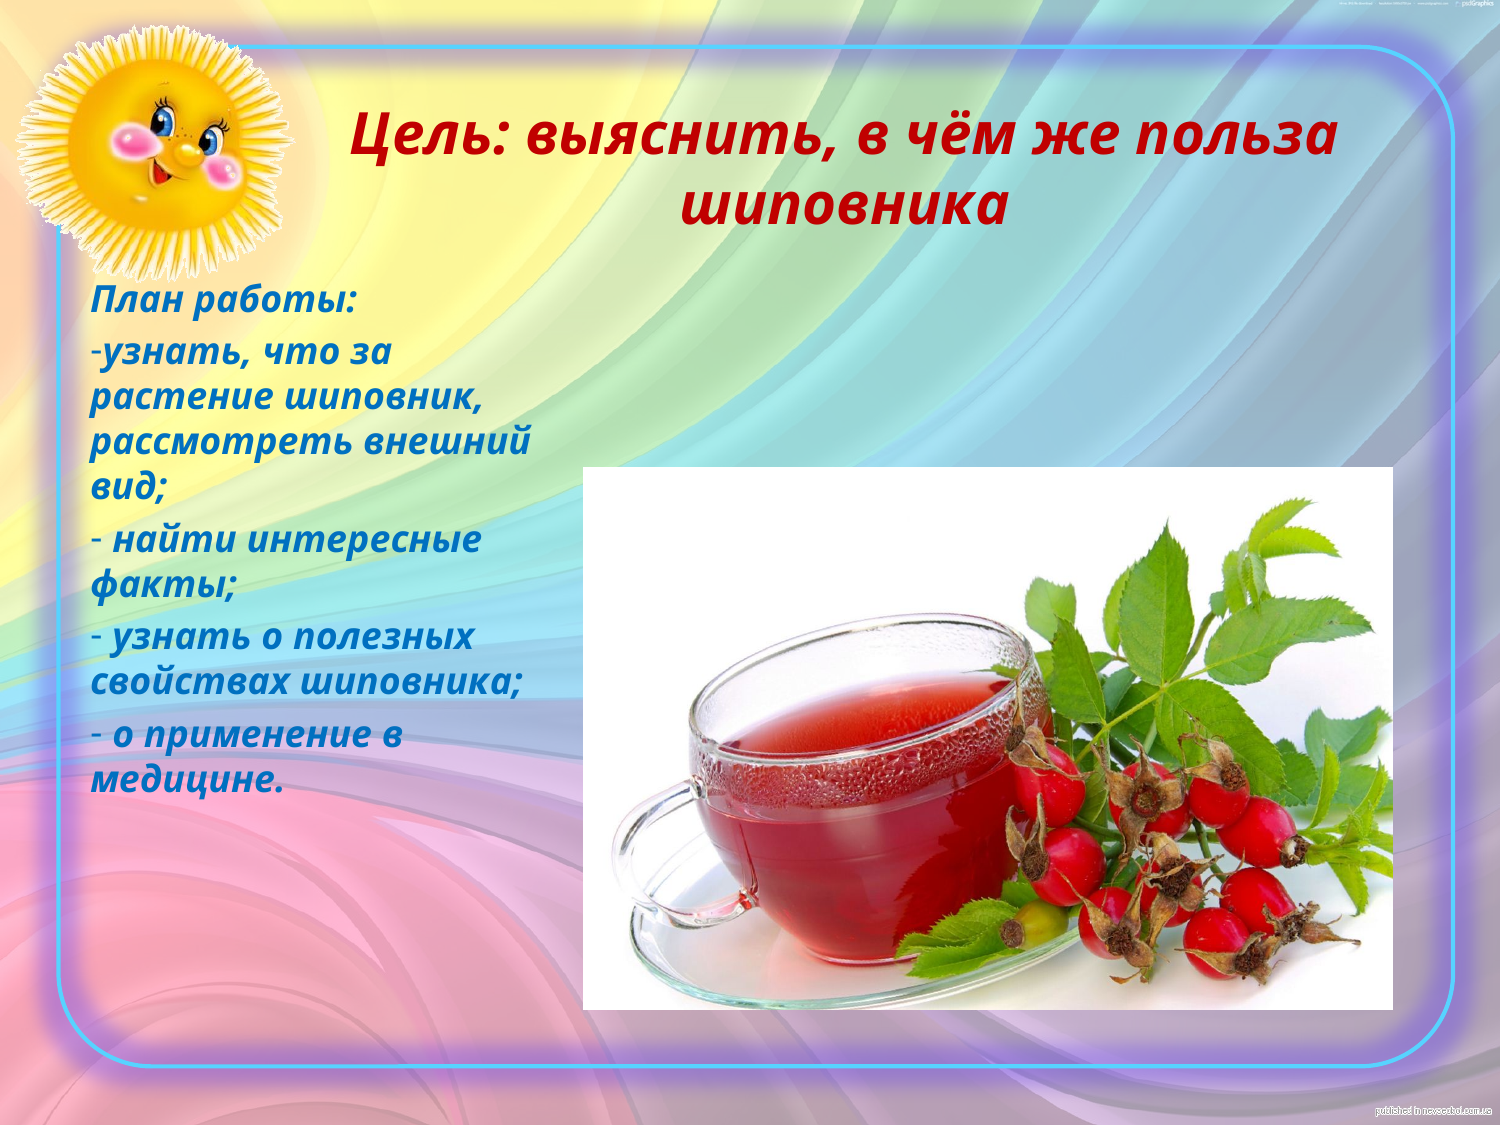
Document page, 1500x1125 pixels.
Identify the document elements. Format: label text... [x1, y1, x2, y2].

list План работы: узнать, что за растение шиповник, рассмотреть внешний вид; найти интересные факты; узнать о полезных свойствах шиповника; о применение в медицине. [75, 267, 569, 1005]
picture [11, 11, 340, 340]
title Цель: выяснить, в чём же польза шиповника [253, 44, 1436, 244]
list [583, 467, 1393, 1010]
